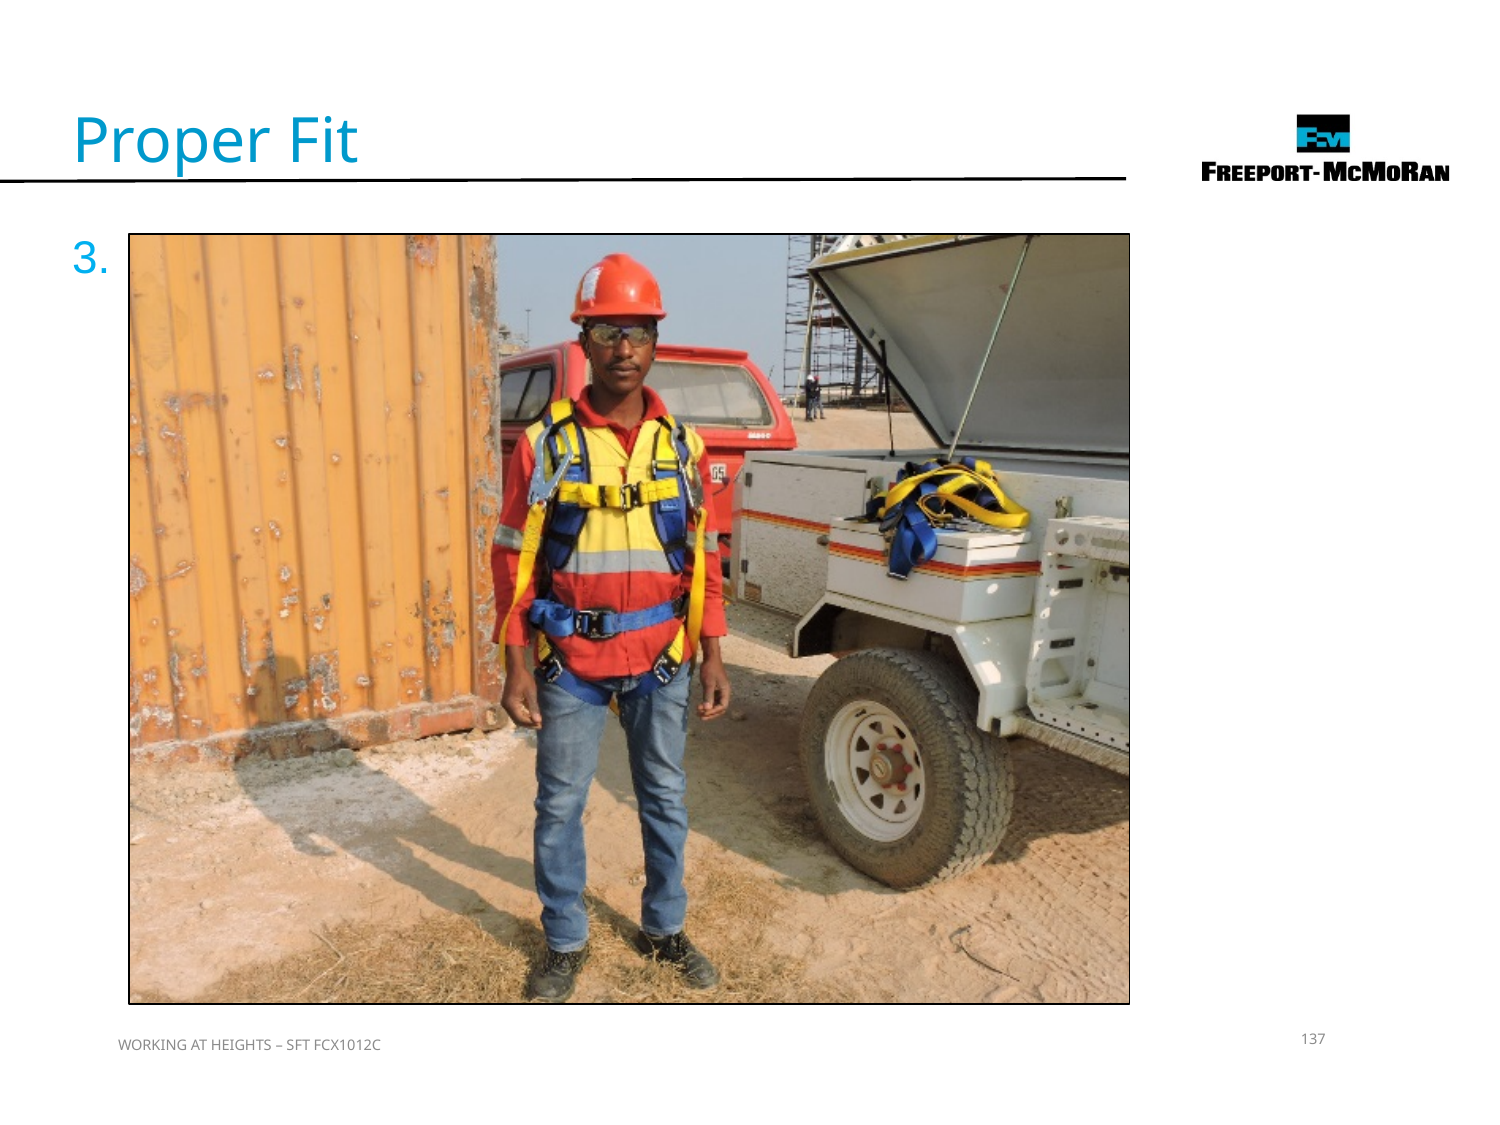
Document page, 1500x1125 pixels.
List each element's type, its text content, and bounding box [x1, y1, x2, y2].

list Proper Fit [57, 100, 1081, 227]
list 3. [57, 226, 1318, 995]
picture [1202, 113, 1450, 181]
footer WORKING AT HEIGHTS – SFT FCX1012C [103, 1015, 1004, 1076]
picture [129, 234, 1129, 1004]
slide_number 137 [1126, 1010, 1500, 1070]
